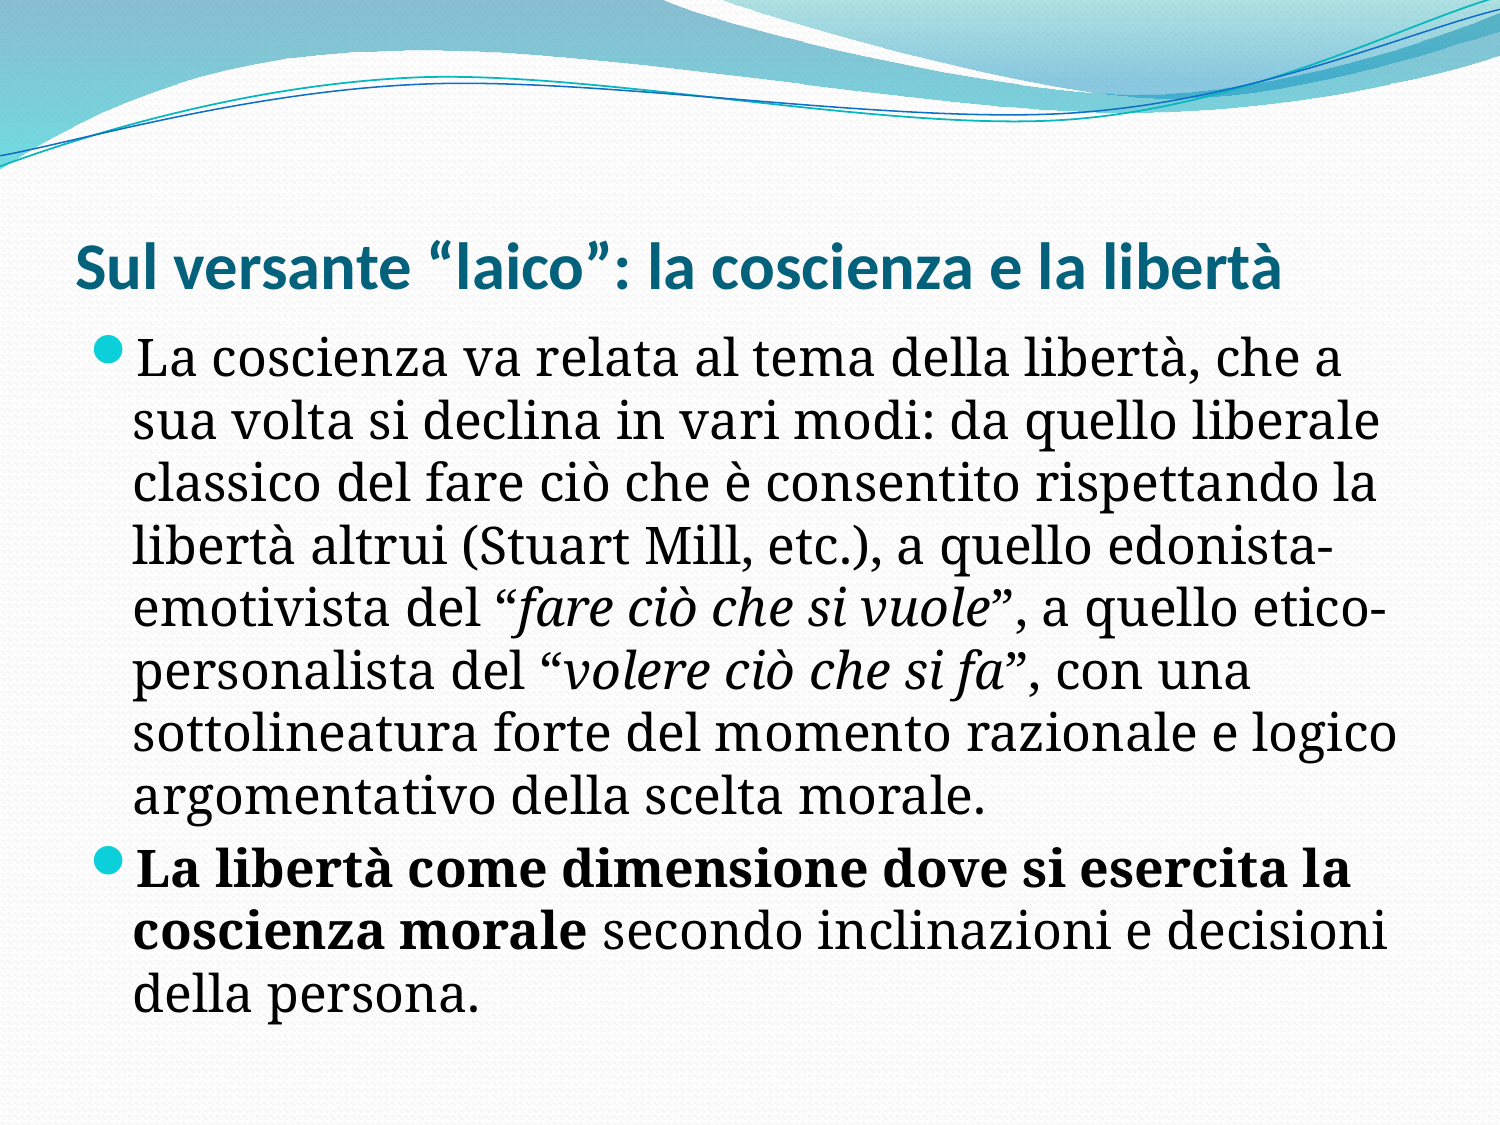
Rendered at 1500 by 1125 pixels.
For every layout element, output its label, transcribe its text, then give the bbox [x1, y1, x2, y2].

list La coscienza va relata al tema della libertà, che a sua volta si declina in vari modi: da quello liberale classico del fare ciò che è consentito rispettando la libertà altrui (Stuart Mill, etc.), a quello edonista-emotivista del “fare ciò che si vuole”, a quello etico-personalista del “volere ciò che si fa”, con una sottolineatura forte del momento razionale e logico argomentativo della scelta morale. La libertà come dimensione dove si esercita la coscienza morale secondo inclinazioni e decisioni della persona. [75, 317, 1425, 1038]
title Sul versante “laico”: la coscienza e la libertà [75, 115, 1425, 303]
